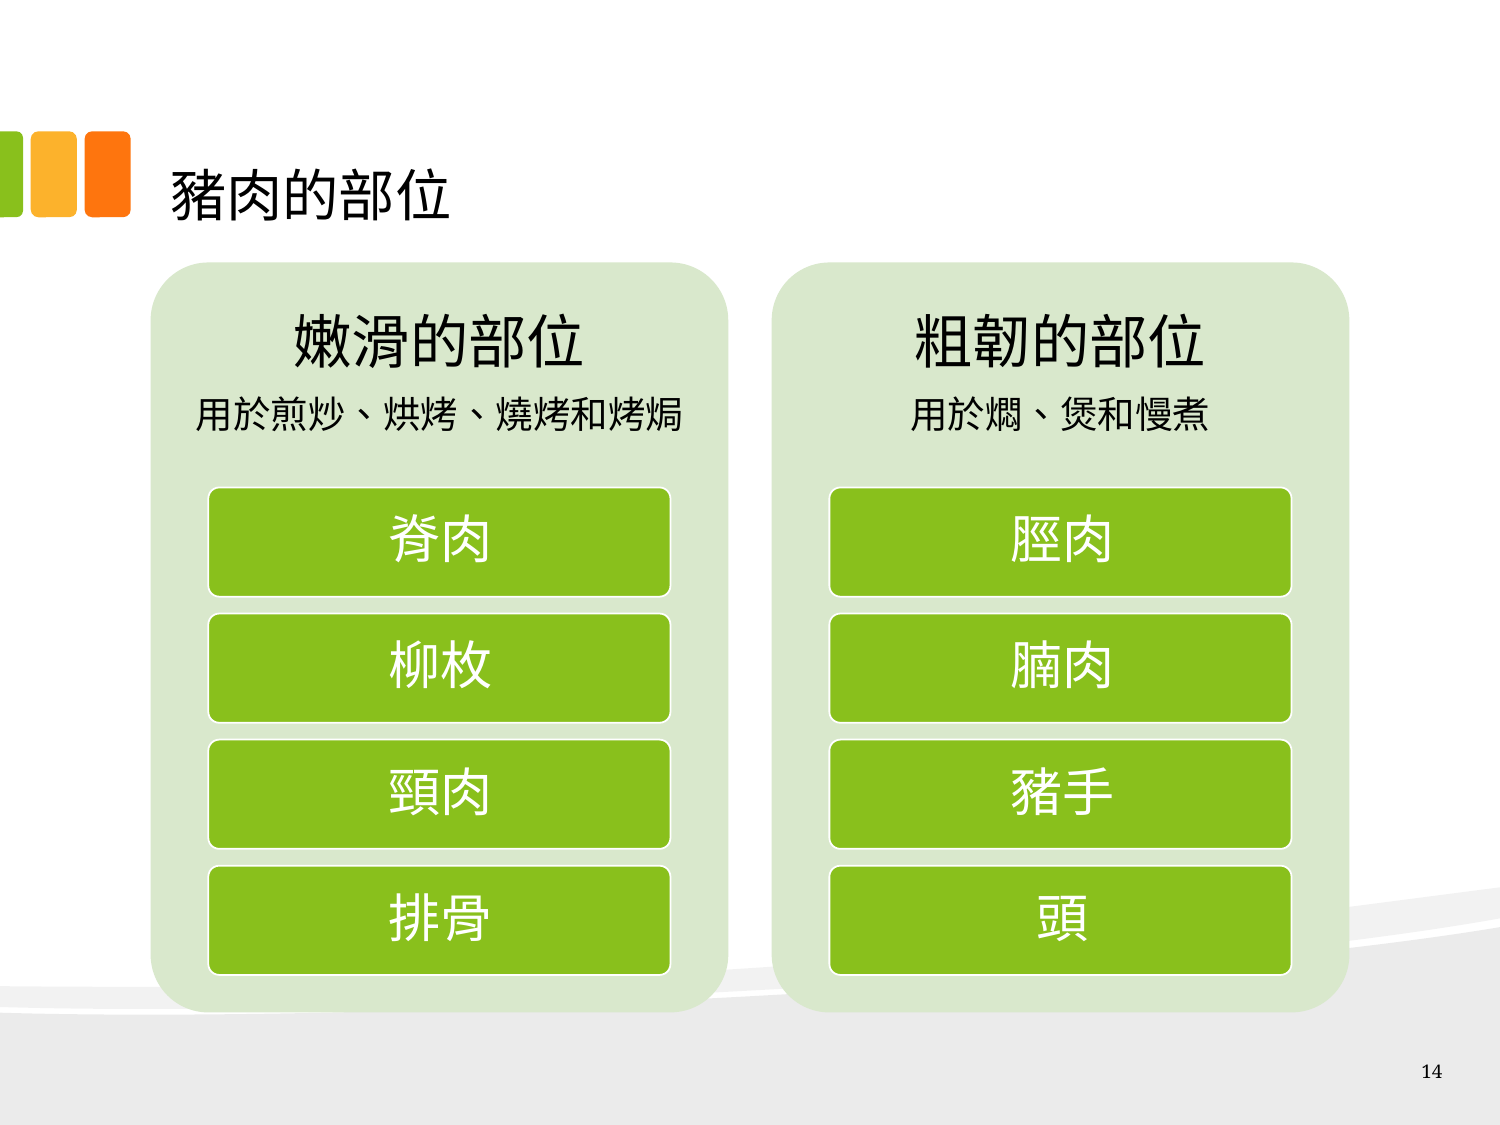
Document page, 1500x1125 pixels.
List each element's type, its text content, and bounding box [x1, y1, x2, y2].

slide_number 14 [1362, 1057, 1463, 1088]
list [149, 262, 1351, 1013]
title 豬肉的部位 [150, 24, 1350, 238]
